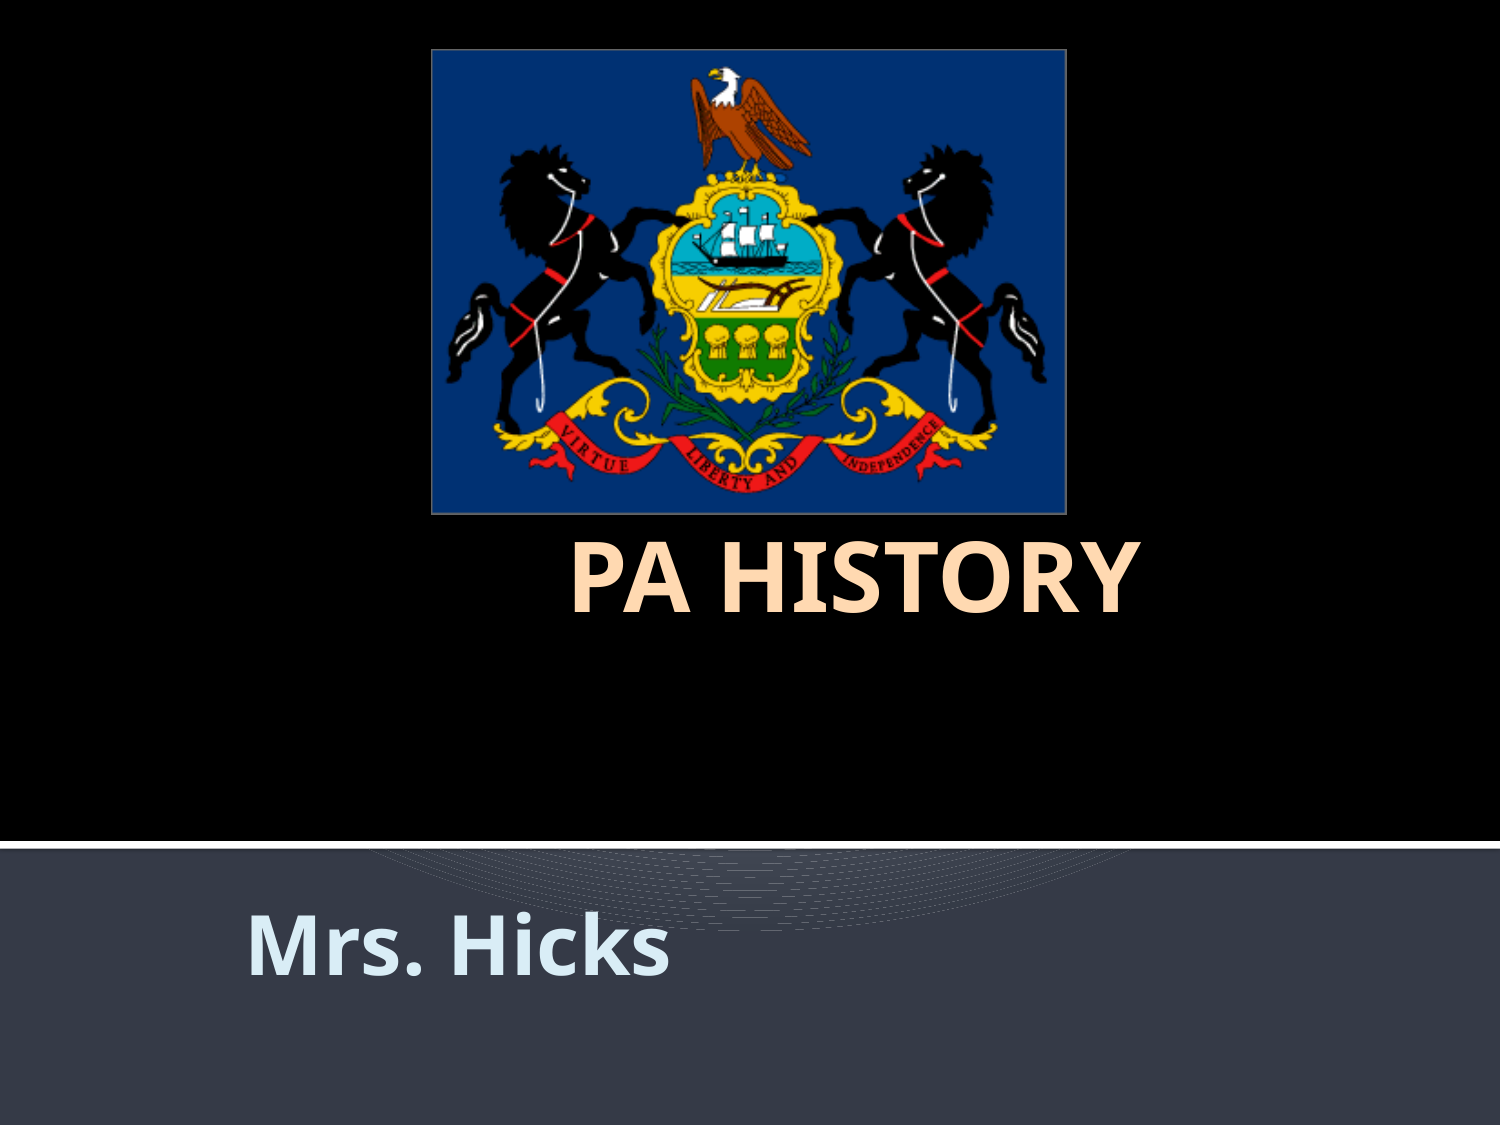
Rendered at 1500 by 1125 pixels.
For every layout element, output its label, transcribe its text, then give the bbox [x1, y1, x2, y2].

title PA HISTORY [143, 514, 1419, 693]
subtitle Mrs. Hicks [225, 692, 1250, 992]
picture [431, 49, 1067, 515]
